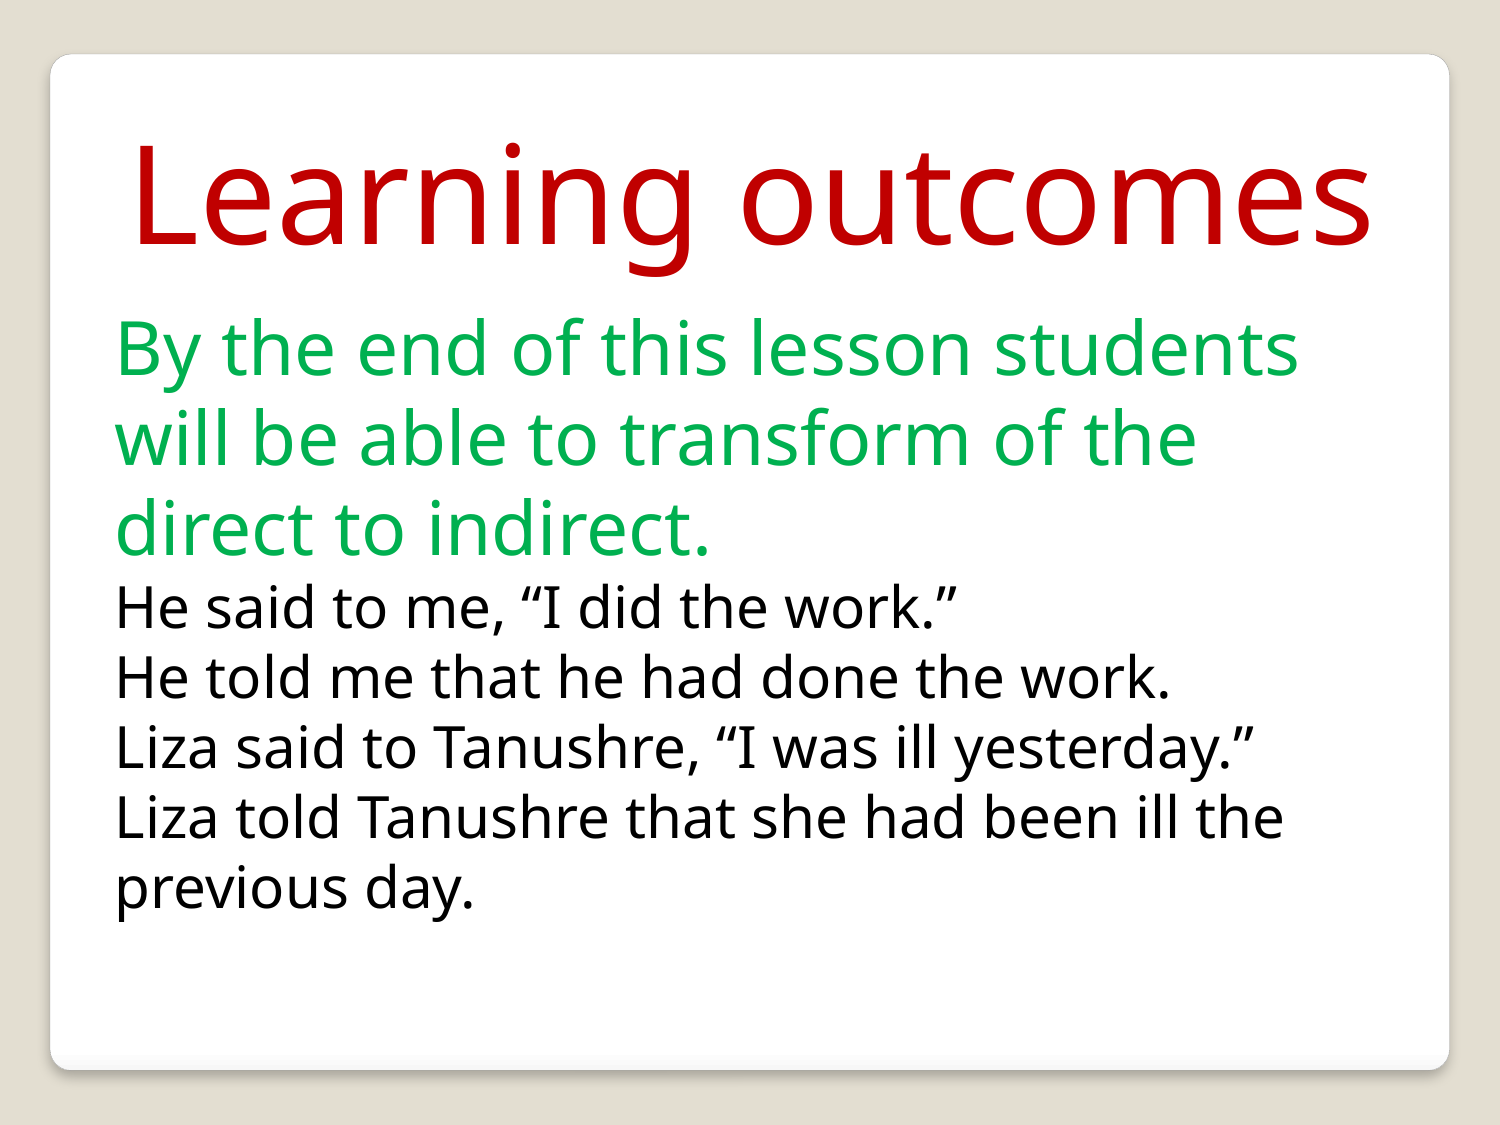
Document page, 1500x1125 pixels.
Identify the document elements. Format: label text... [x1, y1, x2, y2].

text_box Learning outcomes [57, 99, 1446, 280]
text_box By the end of this lesson students will be able to transform of the direct to indirect. He said to me, “I did the work.” He told me that he had done the work. Liza said to Tanushre, “I was ill yesterday.” Liza told Tanushre that she had been ill the previous day. [99, 293, 1413, 1018]
